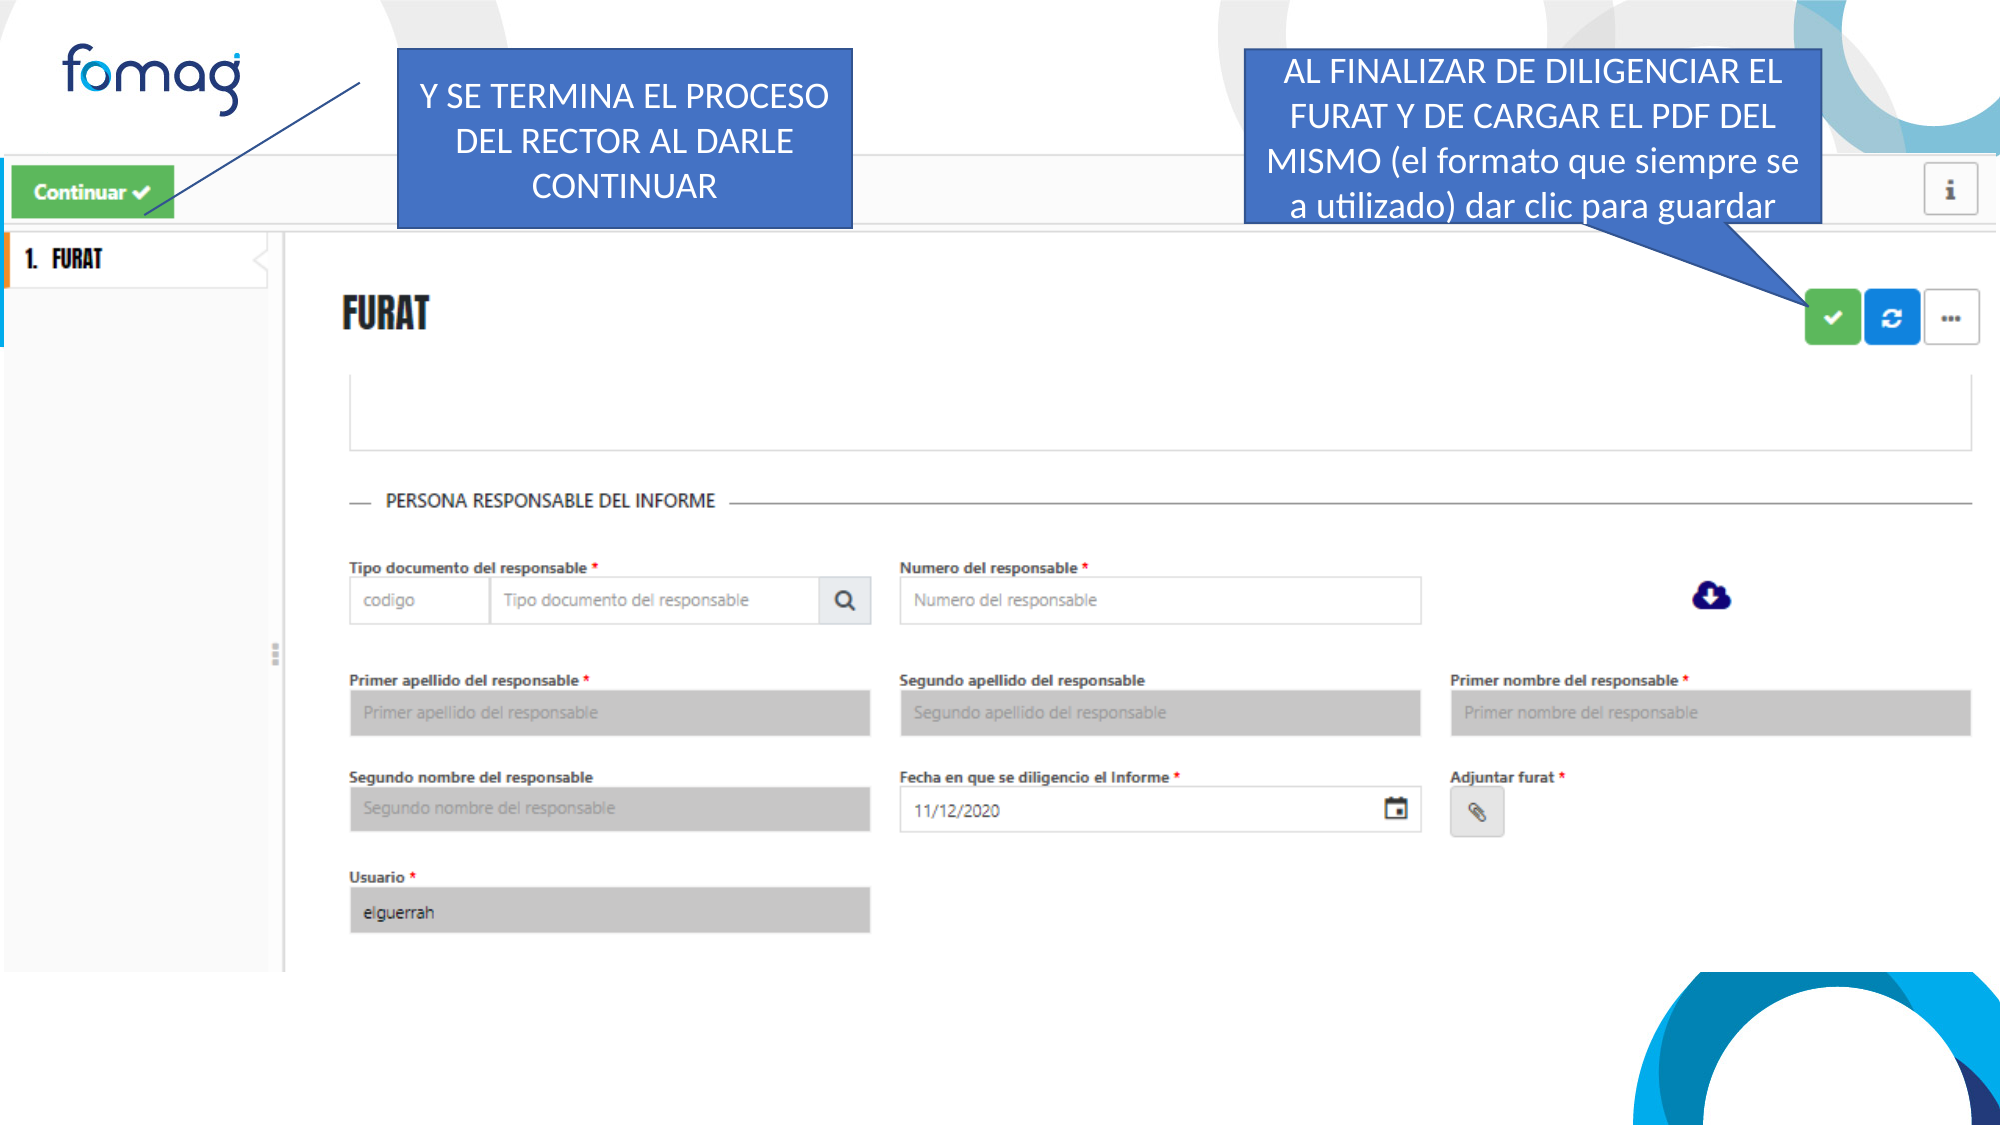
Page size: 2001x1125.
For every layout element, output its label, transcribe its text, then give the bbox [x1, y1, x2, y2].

picture [0, 0, 2000, 1125]
text_box Y SE TERMINA EL PROCESO DEL RECTOR AL DARLE CONTINUAR [397, 48, 853, 153]
text_box Y SE TERMINA EL PROCESO DEL RECTOR AL DARLE CONTINUAR [243, 81, 361, 153]
text_box AL FINALIZAR DE DILIGENCIAR EL FURAT Y DE CARGAR EL PDF DEL MISMO (el formato que siempre se a utilizado) dar clic para guardar [1243, 48, 1823, 153]
picture [1704, 987, 2000, 1125]
